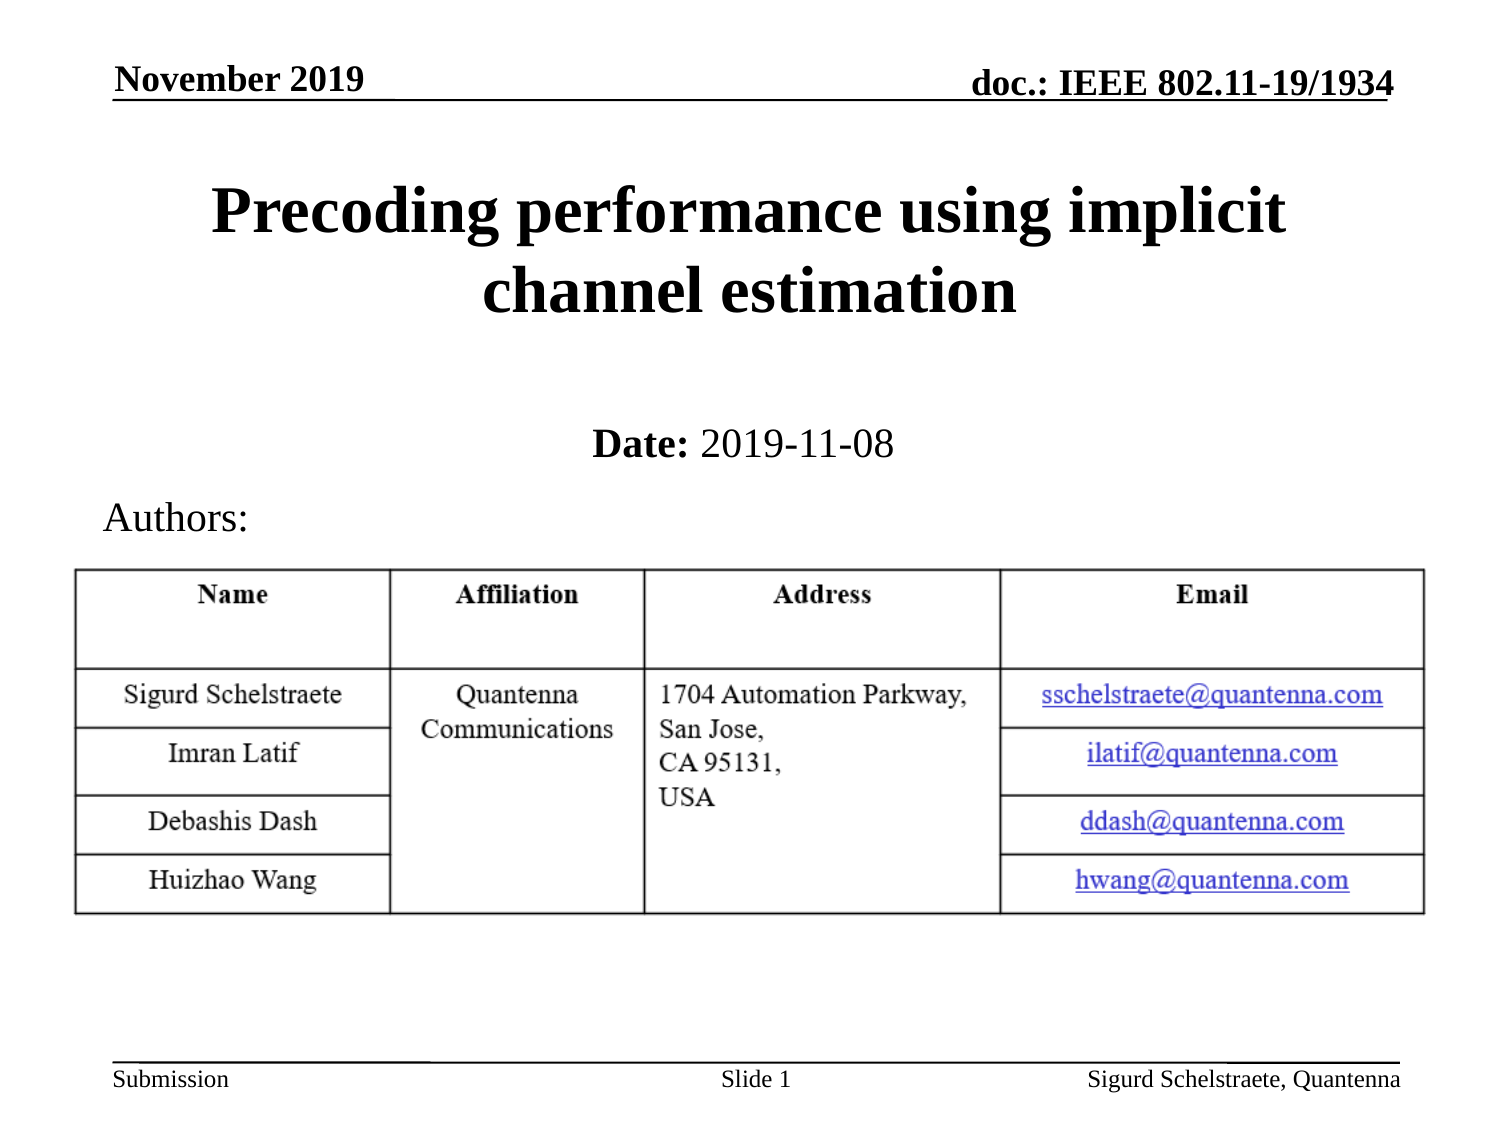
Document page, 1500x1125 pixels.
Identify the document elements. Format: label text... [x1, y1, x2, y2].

slide_number Slide 1 [712, 1061, 800, 1123]
picture [62, 562, 1438, 926]
title Precoding performance using implicit channel estimation [112, 157, 1388, 334]
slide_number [114, 54, 493, 100]
text_box Authors: [87, 481, 325, 545]
footer Sigurd Schelstraete, Quantenna [902, 1061, 1402, 1093]
list Date: 2019-11-08 [105, 408, 1382, 474]
